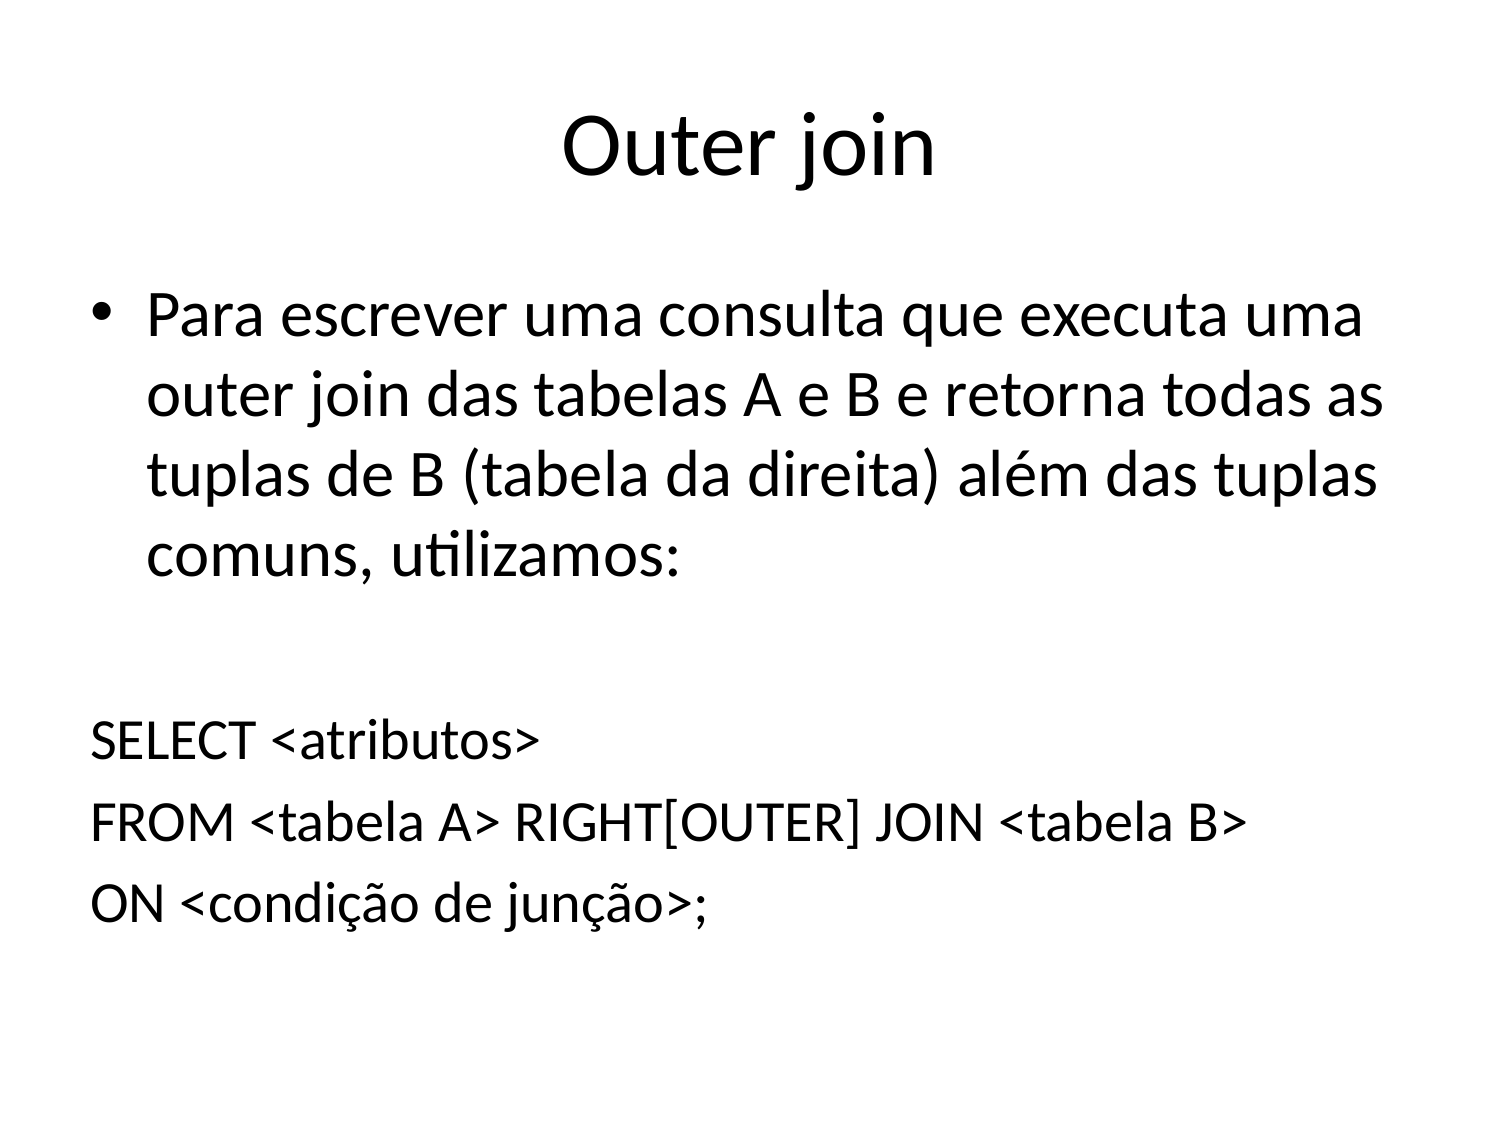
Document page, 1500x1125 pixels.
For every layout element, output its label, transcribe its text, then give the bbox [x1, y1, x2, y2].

title Outer join [75, 45, 1425, 233]
list Para escrever uma consulta que executa uma outer join das tabelas A e B e retorna todas as tuplas de B (tabela da direita) além das tuplas comuns, utilizamos: SELECT <atributos> FROM <tabela A> RIGHT[OUTER] JOIN <tabela B> ON <condição de junção>; [75, 262, 1425, 1005]
